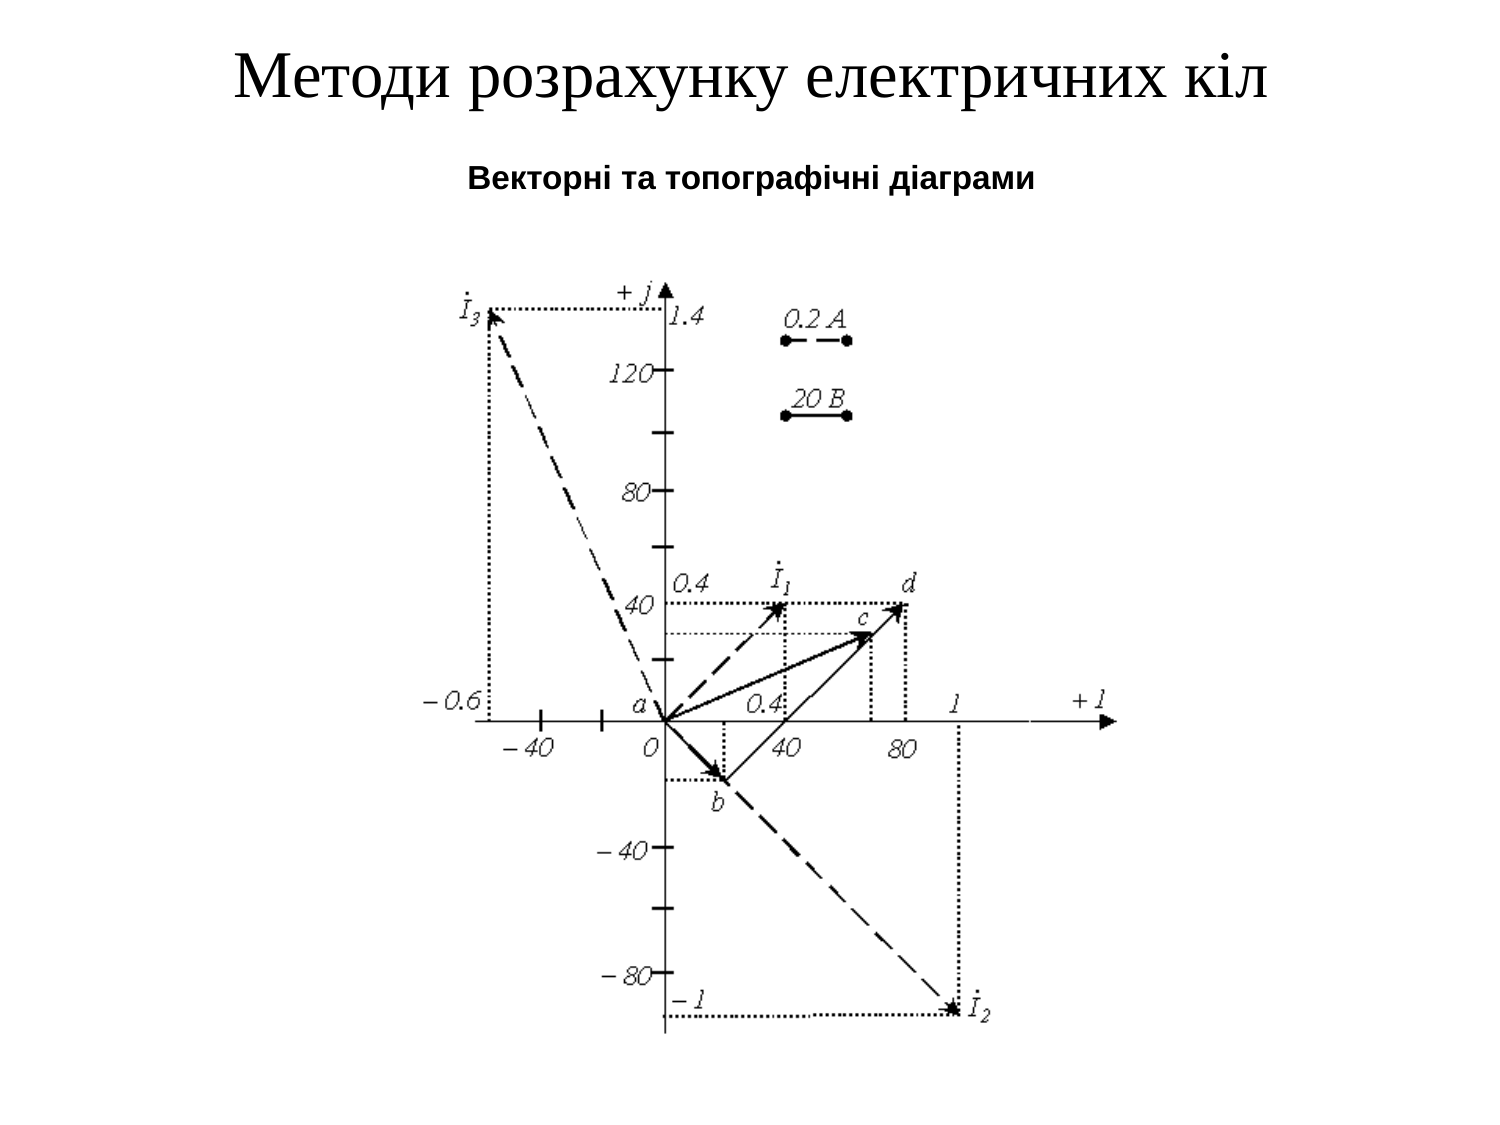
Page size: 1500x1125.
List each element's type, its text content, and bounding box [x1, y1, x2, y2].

title Методи розрахунку електричних кіл [76, 19, 1427, 123]
list Векторні та топографічні діаграми [76, 148, 1427, 244]
picture [419, 278, 1128, 1037]
